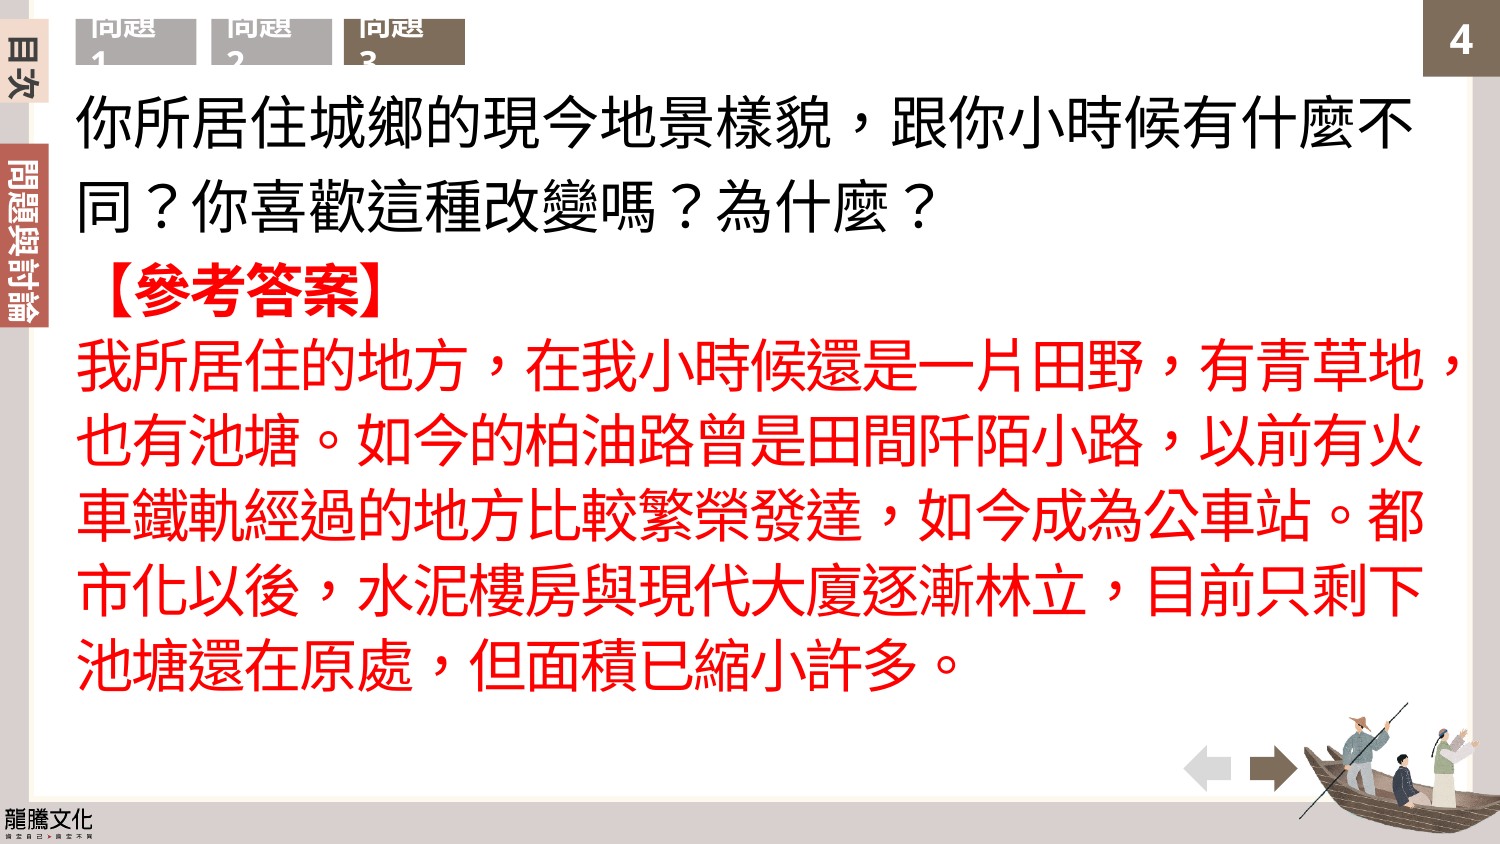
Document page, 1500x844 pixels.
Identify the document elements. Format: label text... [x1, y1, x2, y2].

text_box 問題2 [210, 18, 333, 66]
text_box 問題3 [343, 18, 466, 66]
text_box [1249, 742, 1300, 795]
text_box 問題1 [74, 18, 197, 66]
text_box 【參考答案】 我所居住的地方，在我小時候還是一片田野，有青草地，也有池塘。如今的柏油路曾是田間阡陌小路，以前有火車鐵軌經過的地方比較繁榮發達，如今成為公車站。都市化以後，水泥樓房與現代大廈逐漸林立，目前只剩下池塘還在原處，但面積已縮小許多。 [60, 241, 1452, 707]
text_box 你所居住城鄉的現今地景樣貌，跟你小時候有什麼不 同？你喜歡這種改變嗎？為什麼？ [60, 64, 1452, 241]
text_box 目次 [0, 18, 49, 103]
picture [28, 0, 1500, 834]
text_box [1181, 742, 1232, 795]
picture [5, 808, 92, 839]
